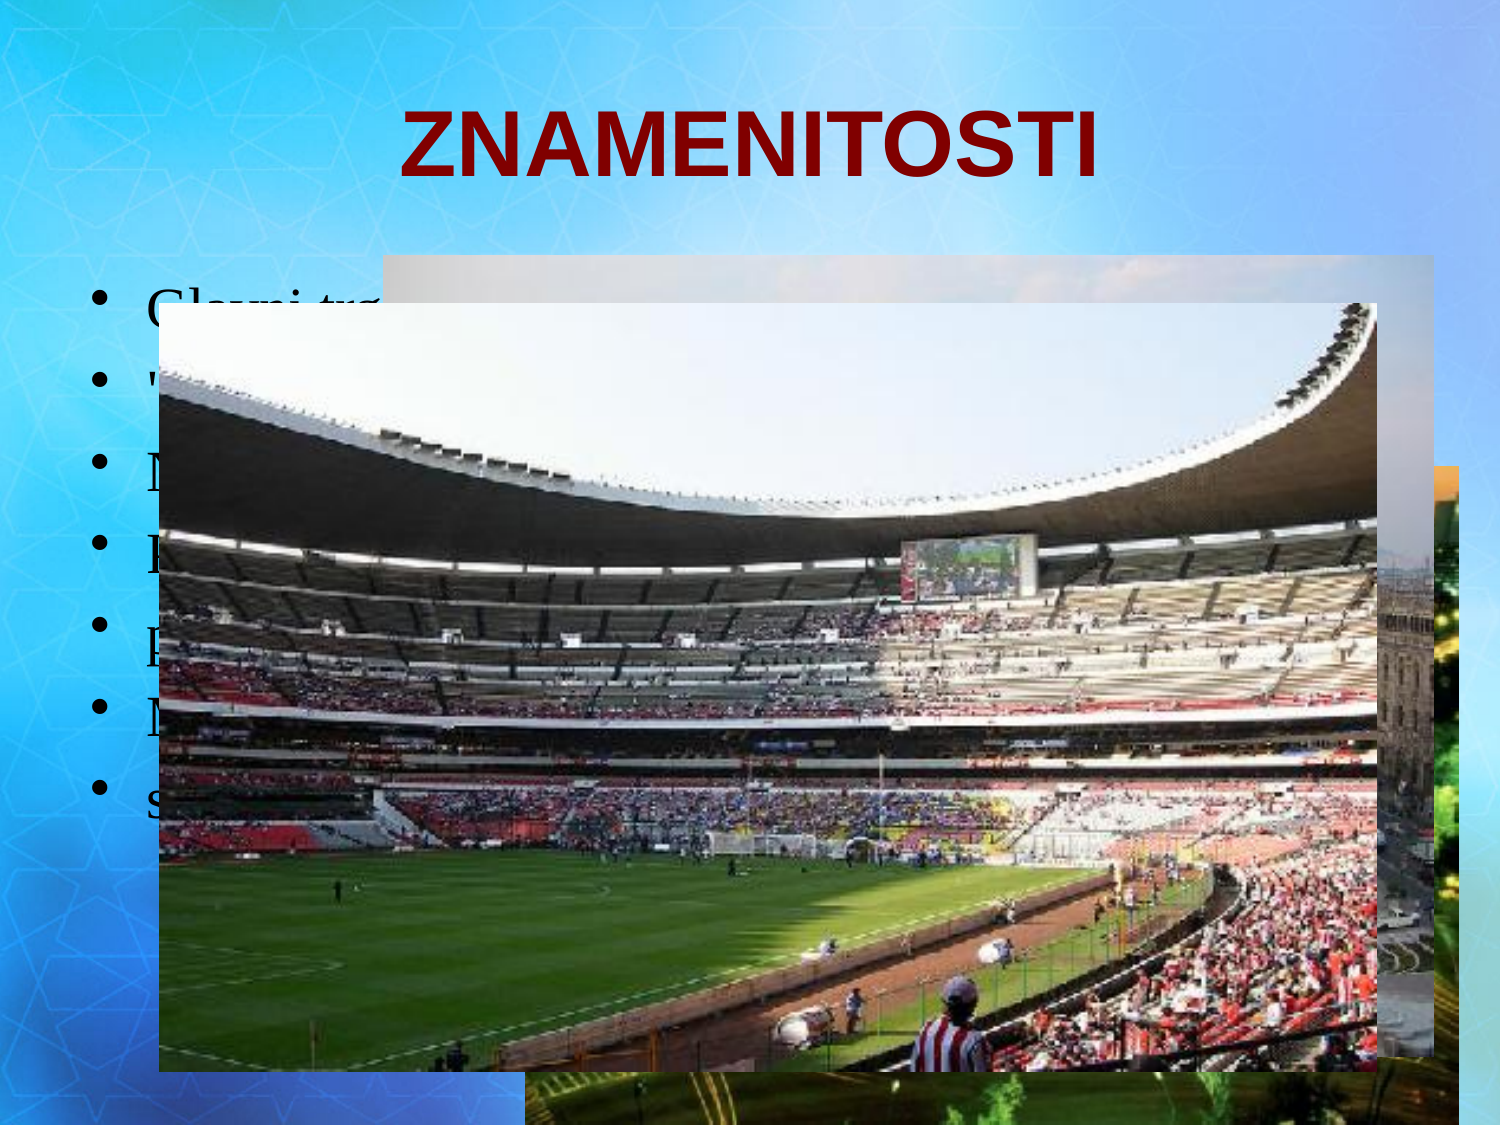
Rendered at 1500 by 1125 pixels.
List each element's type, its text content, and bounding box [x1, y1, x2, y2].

list Glavni trg s katedralo "The Angel of Independence" Nacionalni muzej Palača umetnosti podzemna železnica Mednarodno letališče stadion: Estadio Azteca (5 največji na svetu) [75, 262, 383, 1005]
picture [0, 0, 1500, 1125]
title ZNAMENITOSTI [75, 45, 1425, 233]
